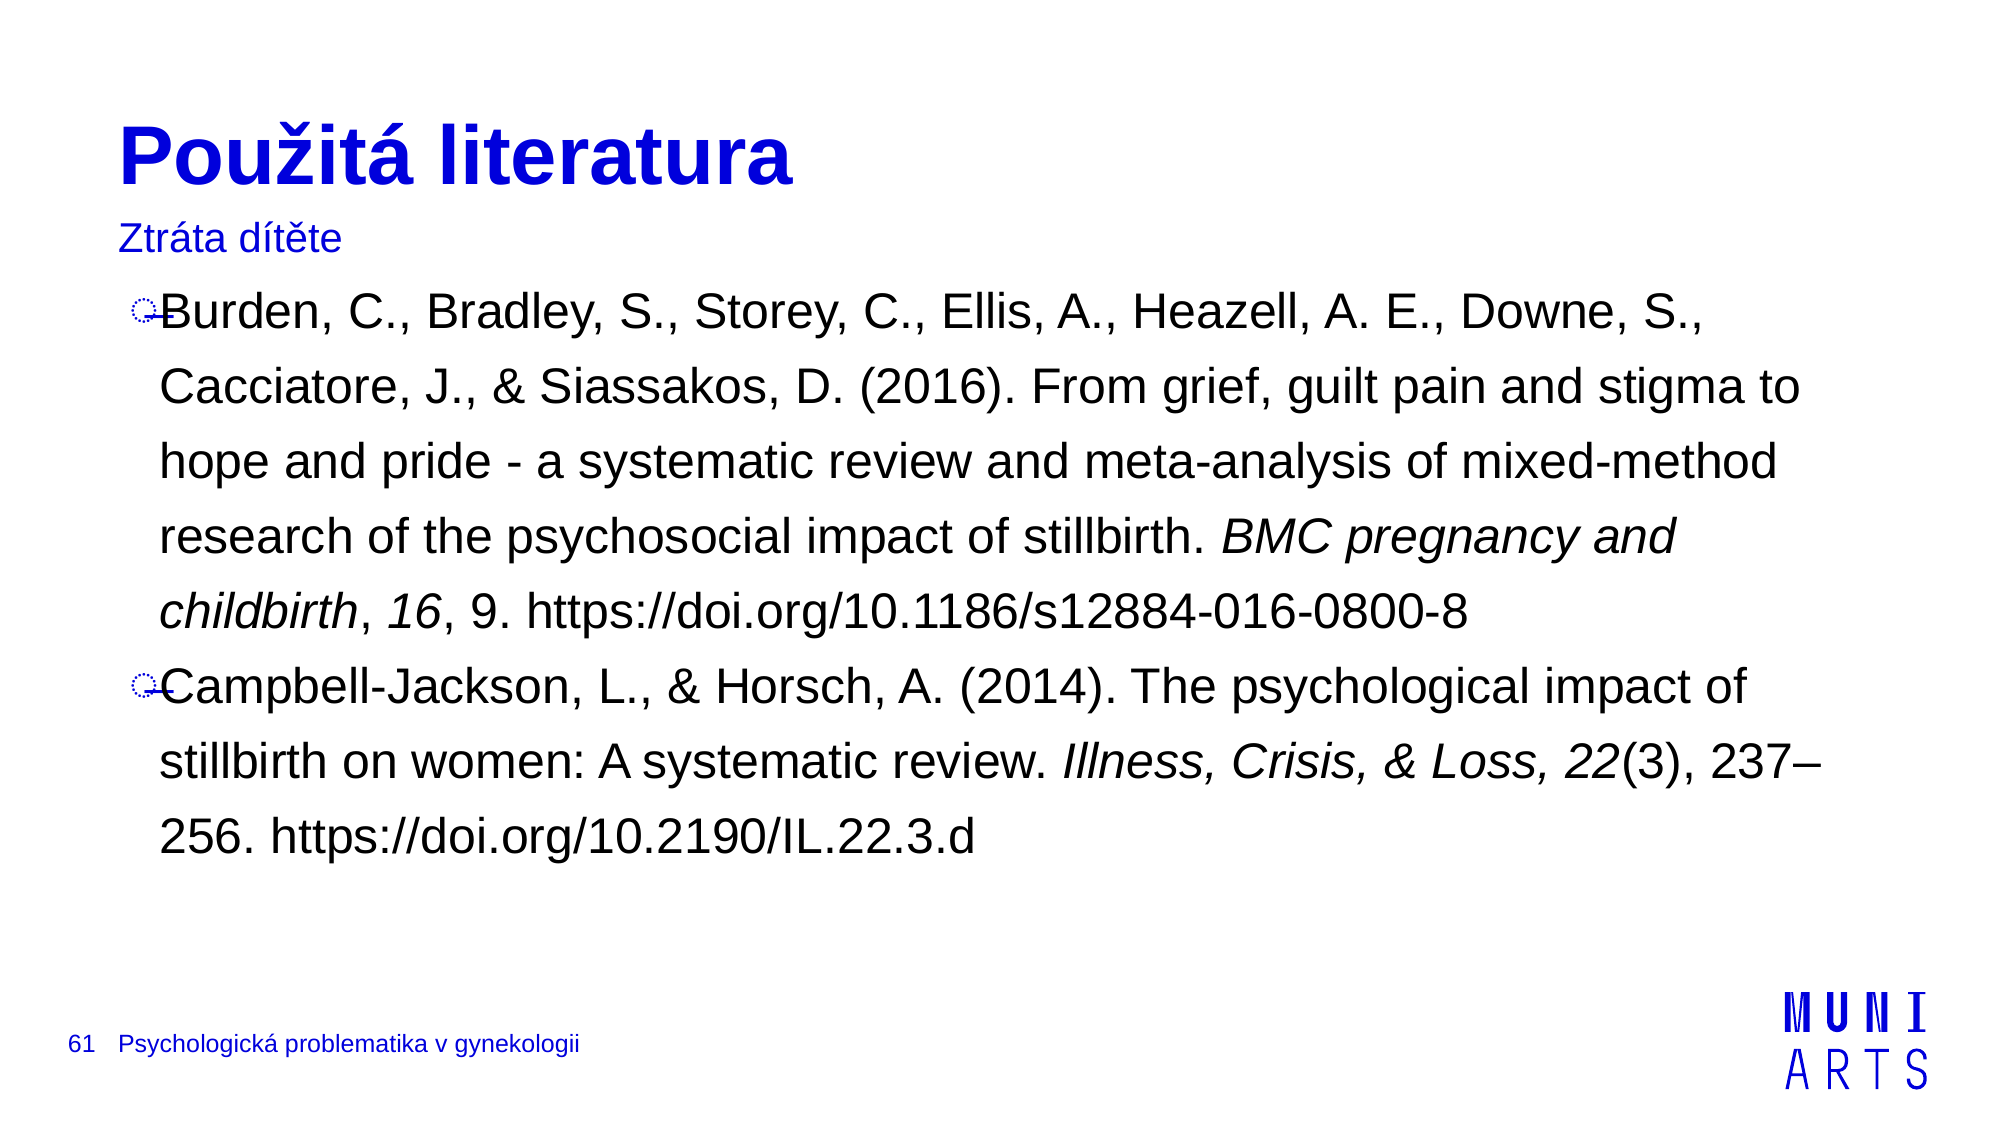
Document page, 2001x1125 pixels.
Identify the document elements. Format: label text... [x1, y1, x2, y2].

slide_number 61 [67, 1021, 110, 1063]
list Ztráta dítěte [118, 212, 1882, 258]
footer Psychologická problematika v gynekologii [118, 1021, 1418, 1063]
title Použitá literatura [118, 118, 1883, 193]
list Burden, C., Bradley, S., Storey, C., Ellis, A., Heazell, A. E., Downe, S., Cacciatore, J., & Siassakos, D. (2016). From grief, guilt pain and stigma to hope and pride - a systematic review and meta-analysis of mixed-method research of the psychosocial impact of stillbirth. BMC pregnancy and childbirth, 16, 9. https://doi.org/10.1186/s12884-016-0800-8 Campbell-Jackson, L., & Horsch, A. (2014). The psychological impact of stillbirth on women: A systematic review. Illness, Crisis, & Loss, 22(3), 237–256. https://doi.org/10.2190/IL.22.3.d [118, 263, 1883, 943]
